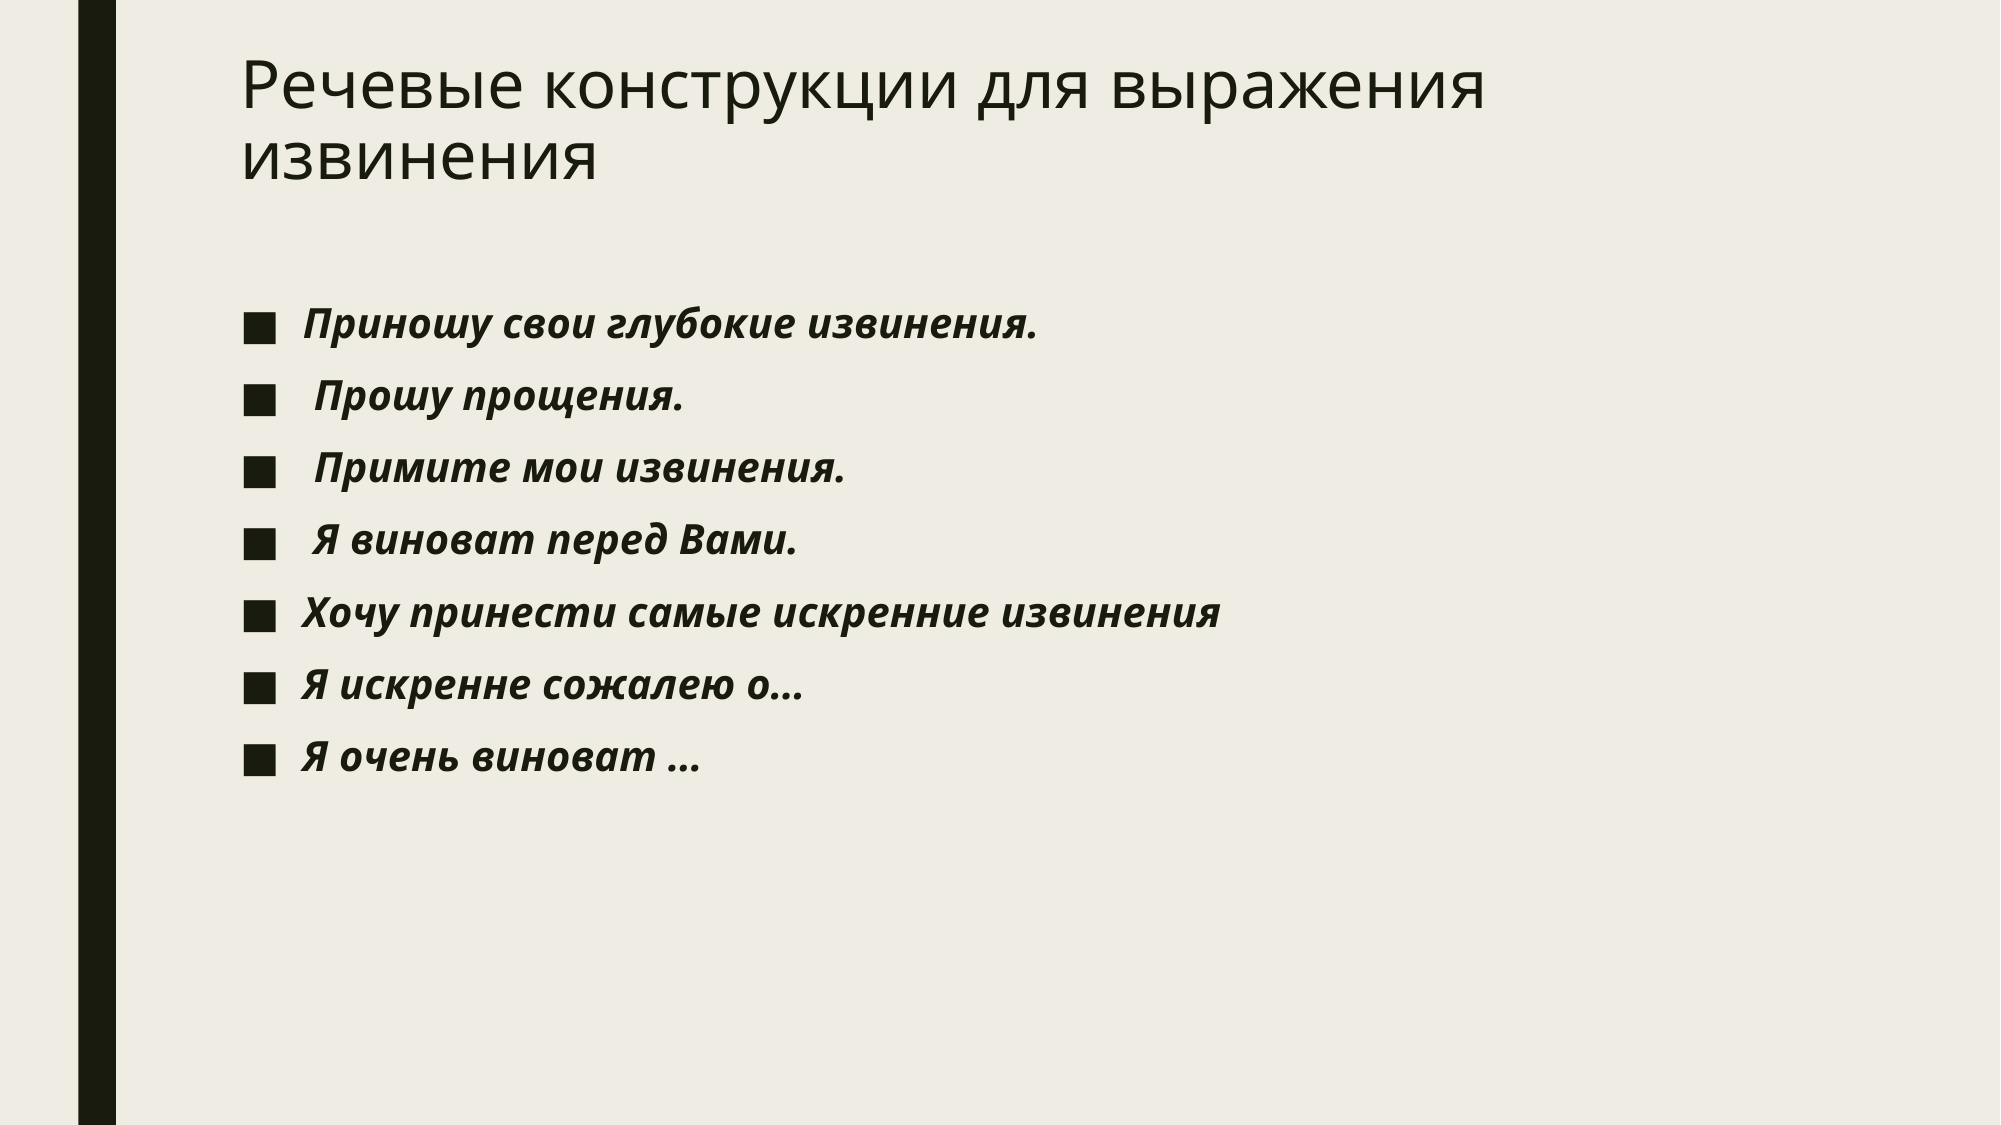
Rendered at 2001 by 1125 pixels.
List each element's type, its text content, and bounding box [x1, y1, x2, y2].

title Речевые конструкции для выражения извинения [225, 44, 1800, 229]
list Приношу свои глубокие извинения. Прошу прощения. Примите мои извинения. Я виноват перед Вами. Хочу принести самые искренние извинения Я искренне сожалею о… Я очень виноват … [225, 293, 1800, 963]
